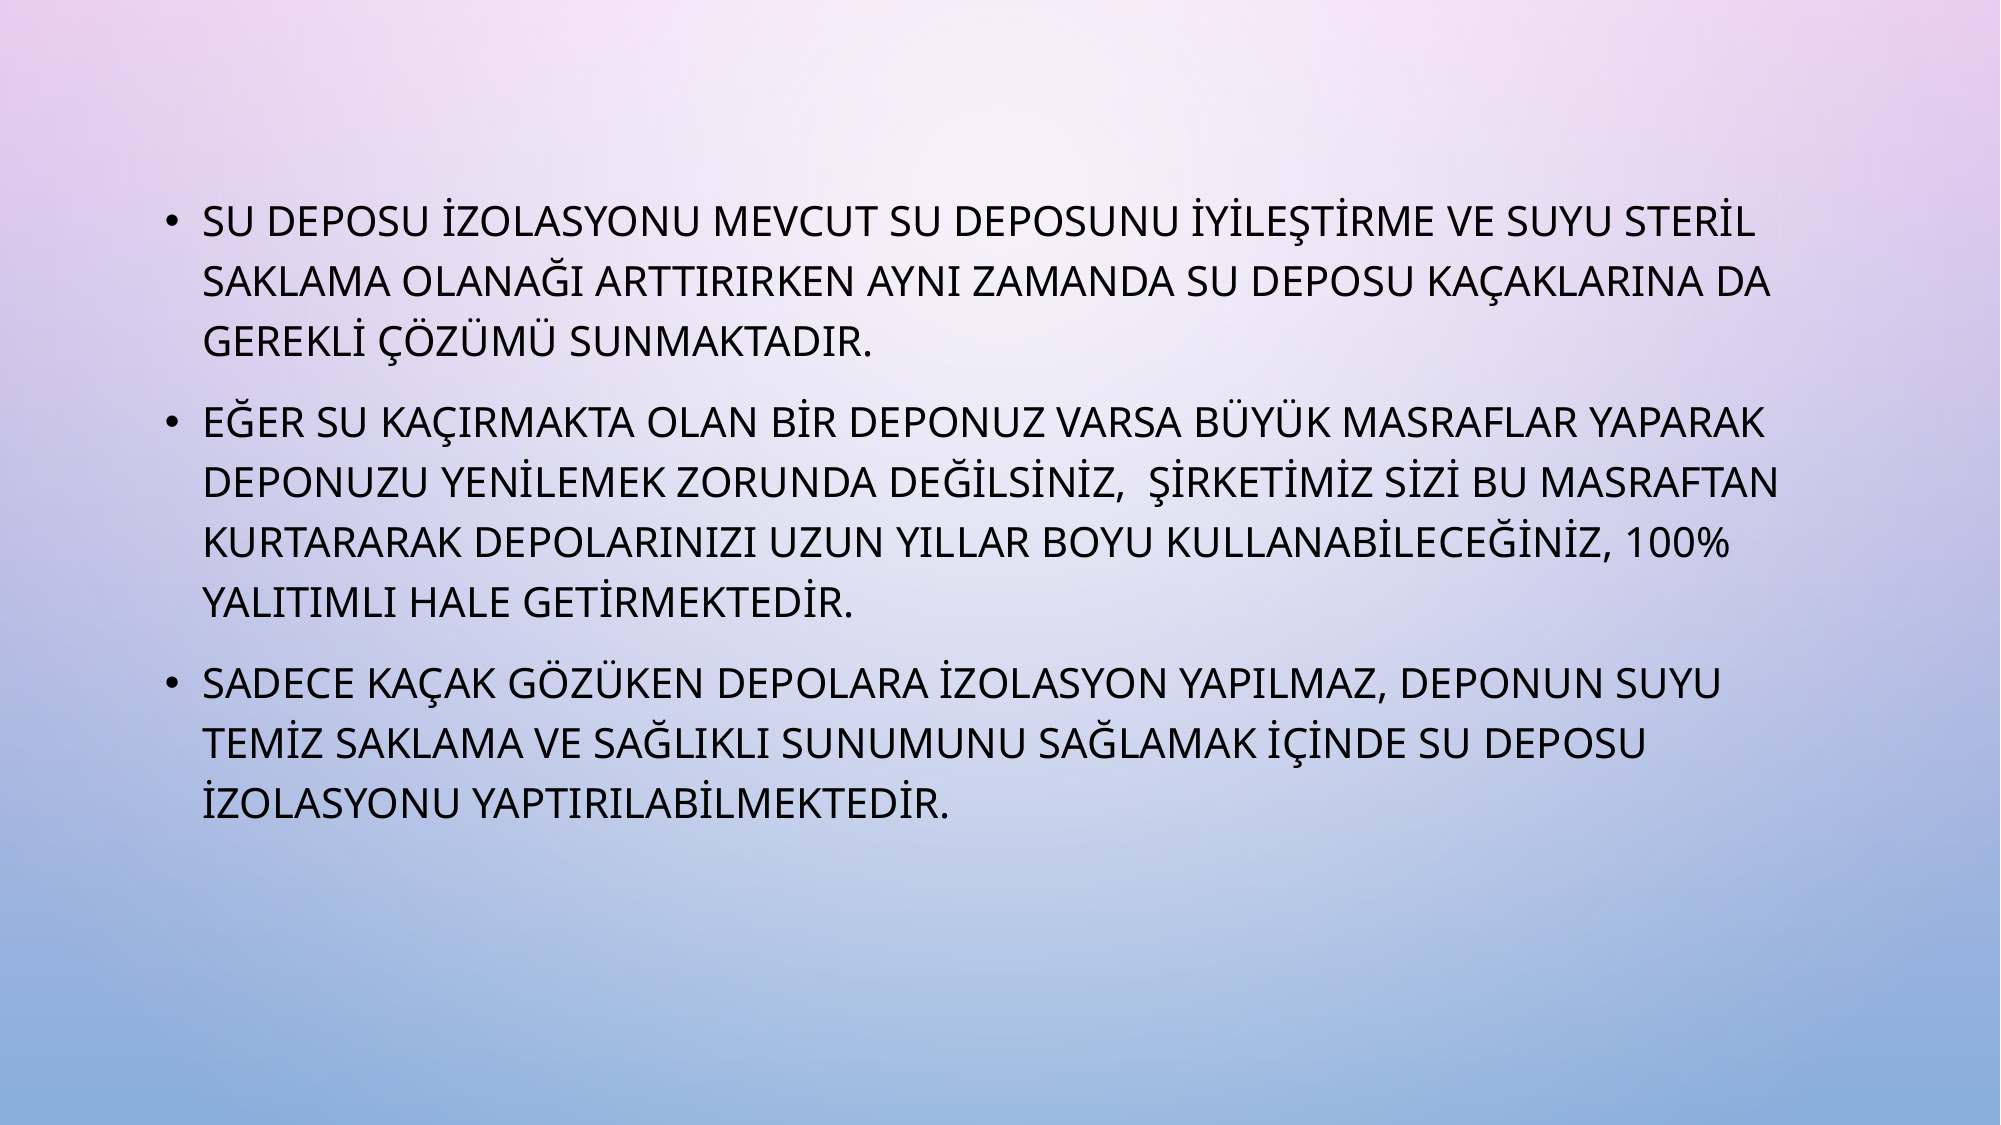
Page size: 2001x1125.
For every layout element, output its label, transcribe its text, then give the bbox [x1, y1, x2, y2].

list Su deposu izolasyonu mevcut su deposunu iyileştirme ve suyu steril saklama olanağı arttırırken aynı zamanda su deposu kaçaklarına da gerekli çözümü sunmaktadır. Eğer su kaçırmakta olan bir deponuz varsa büyük masraflar yaparak deponuzu yenilemek zorunda değilsiniz, şirketimiz sizi bu masraftan kurtararak depolarınızı uzun yıllar boyu kullanabileceğiniz, 100% yalıtımlı hale getirmektedir. Sadece kaçak gözüken depolara izolasyon yapılmaz, deponun suyu temiz saklama ve sağlıklı sunumunu sağlamak içinde su deposu izolasyonu yaptırılabilmektedir. [149, 177, 1851, 950]
